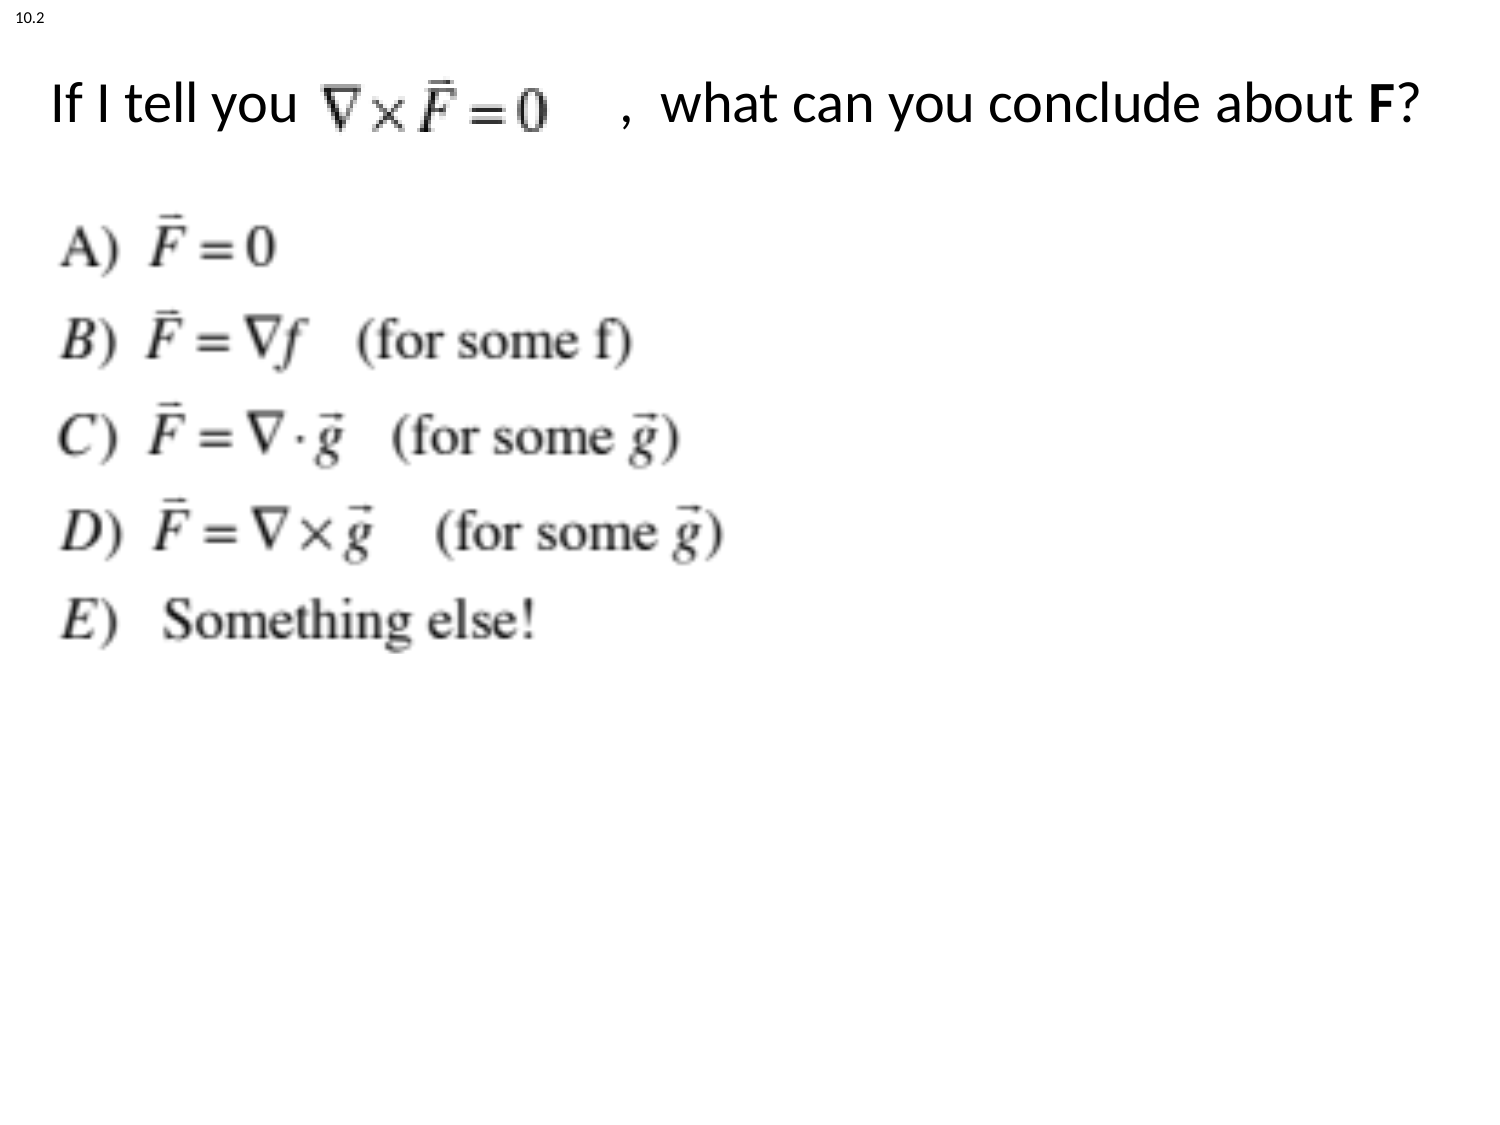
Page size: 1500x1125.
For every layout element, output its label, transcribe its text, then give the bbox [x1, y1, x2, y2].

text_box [52, 205, 732, 655]
text_box 10.2 [0, 0, 60, 35]
title If I tell you , what can you conclude about F? [35, 60, 1480, 138]
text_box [312, 64, 555, 142]
